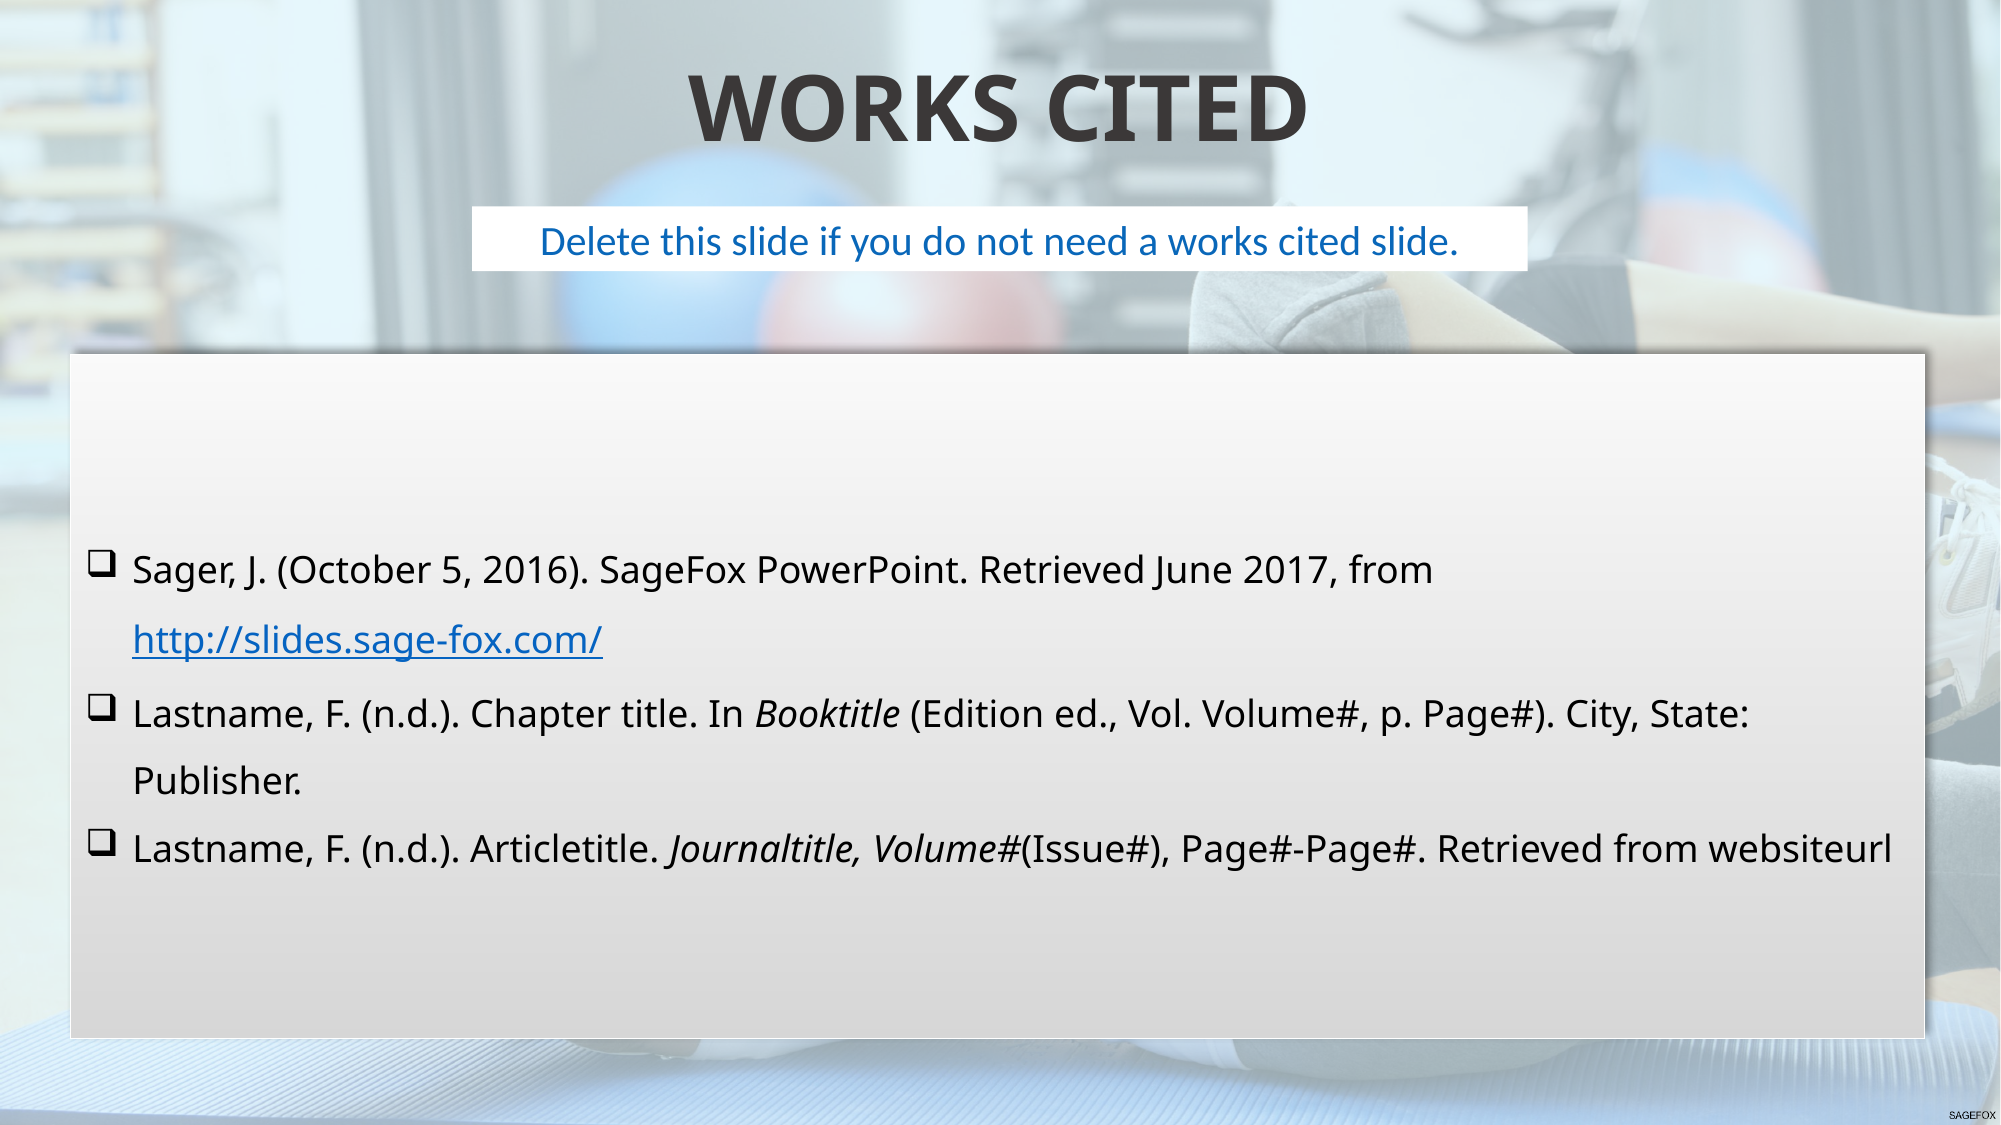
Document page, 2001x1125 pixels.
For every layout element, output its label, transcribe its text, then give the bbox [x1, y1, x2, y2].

text_box Delete this slide if you do not need a works cited slide. [472, 206, 1528, 272]
text_box WORKS CITED [548, 42, 1452, 167]
picture [1925, 0, 2001, 1125]
text_box Sager, J. (October 5, 2016). SageFox PowerPoint. Retrieved June 2017, from http://slides.sage-fox.com/ Lastname, F. (n.d.). Chapter title. In Booktitle (Edition ed., Vol. Volume#, p. Page#). City, State: Publisher. Lastname, F. (n.d.). Articletitle. Journaltitle, Volume#(Issue#), Page#-Page#. Retrieved from websiteurl [70, 354, 1925, 1039]
